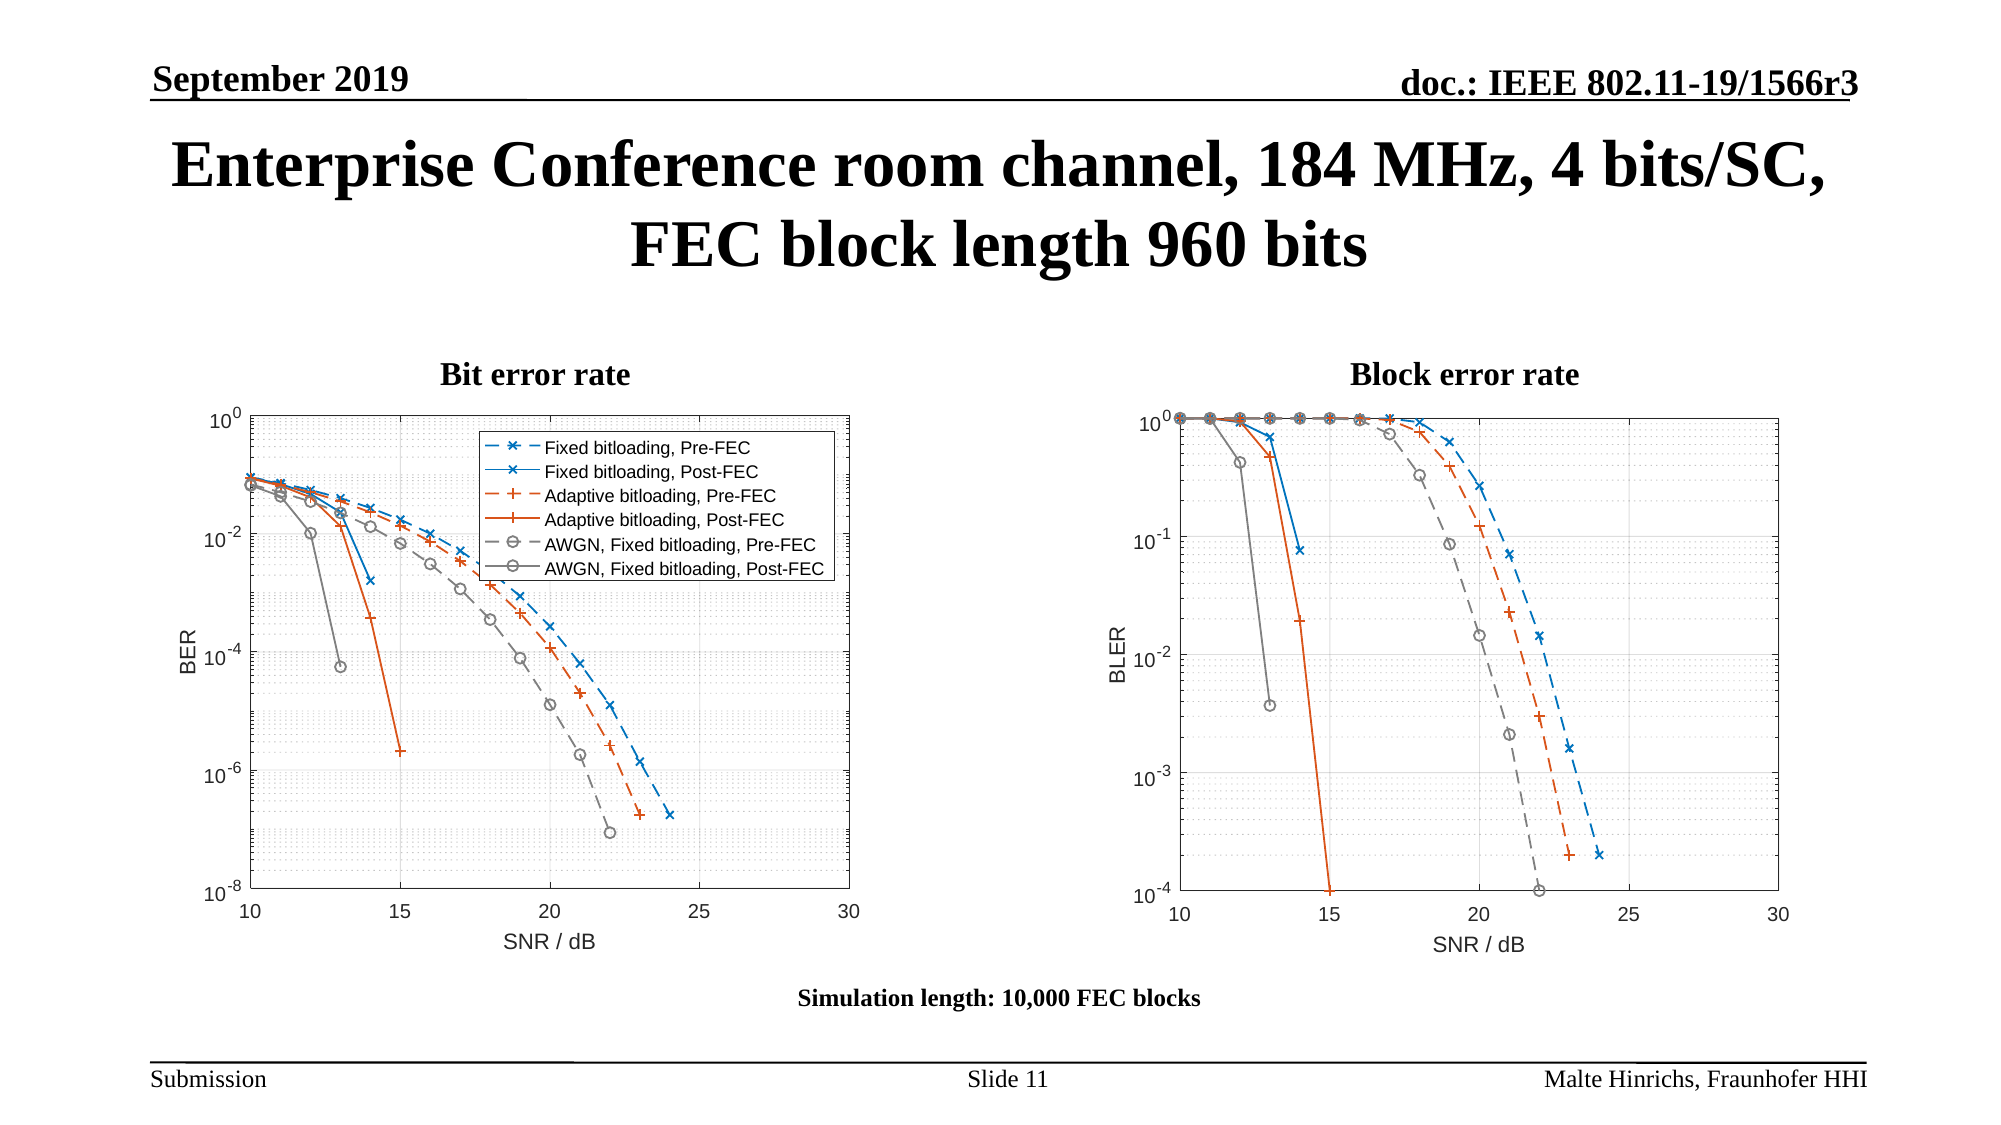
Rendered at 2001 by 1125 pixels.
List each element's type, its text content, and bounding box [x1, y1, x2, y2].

title Enterprise Conference room channel, 184 MHz, 4 bits/SC, FEC block length 960 bits [149, 112, 1850, 288]
text_box Simulation length: 10,000 FEC blocks [782, 973, 1217, 1019]
footer Malte Hinrichs, Fraunhofer HHI [1171, 1061, 1869, 1093]
picture [1079, 375, 1851, 955]
text_box Block error rate [1335, 345, 1595, 373]
slide_number Slide 11 [950, 1061, 1067, 1123]
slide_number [152, 54, 563, 100]
text_box Bit error rate [425, 345, 646, 371]
picture [149, 372, 922, 952]
